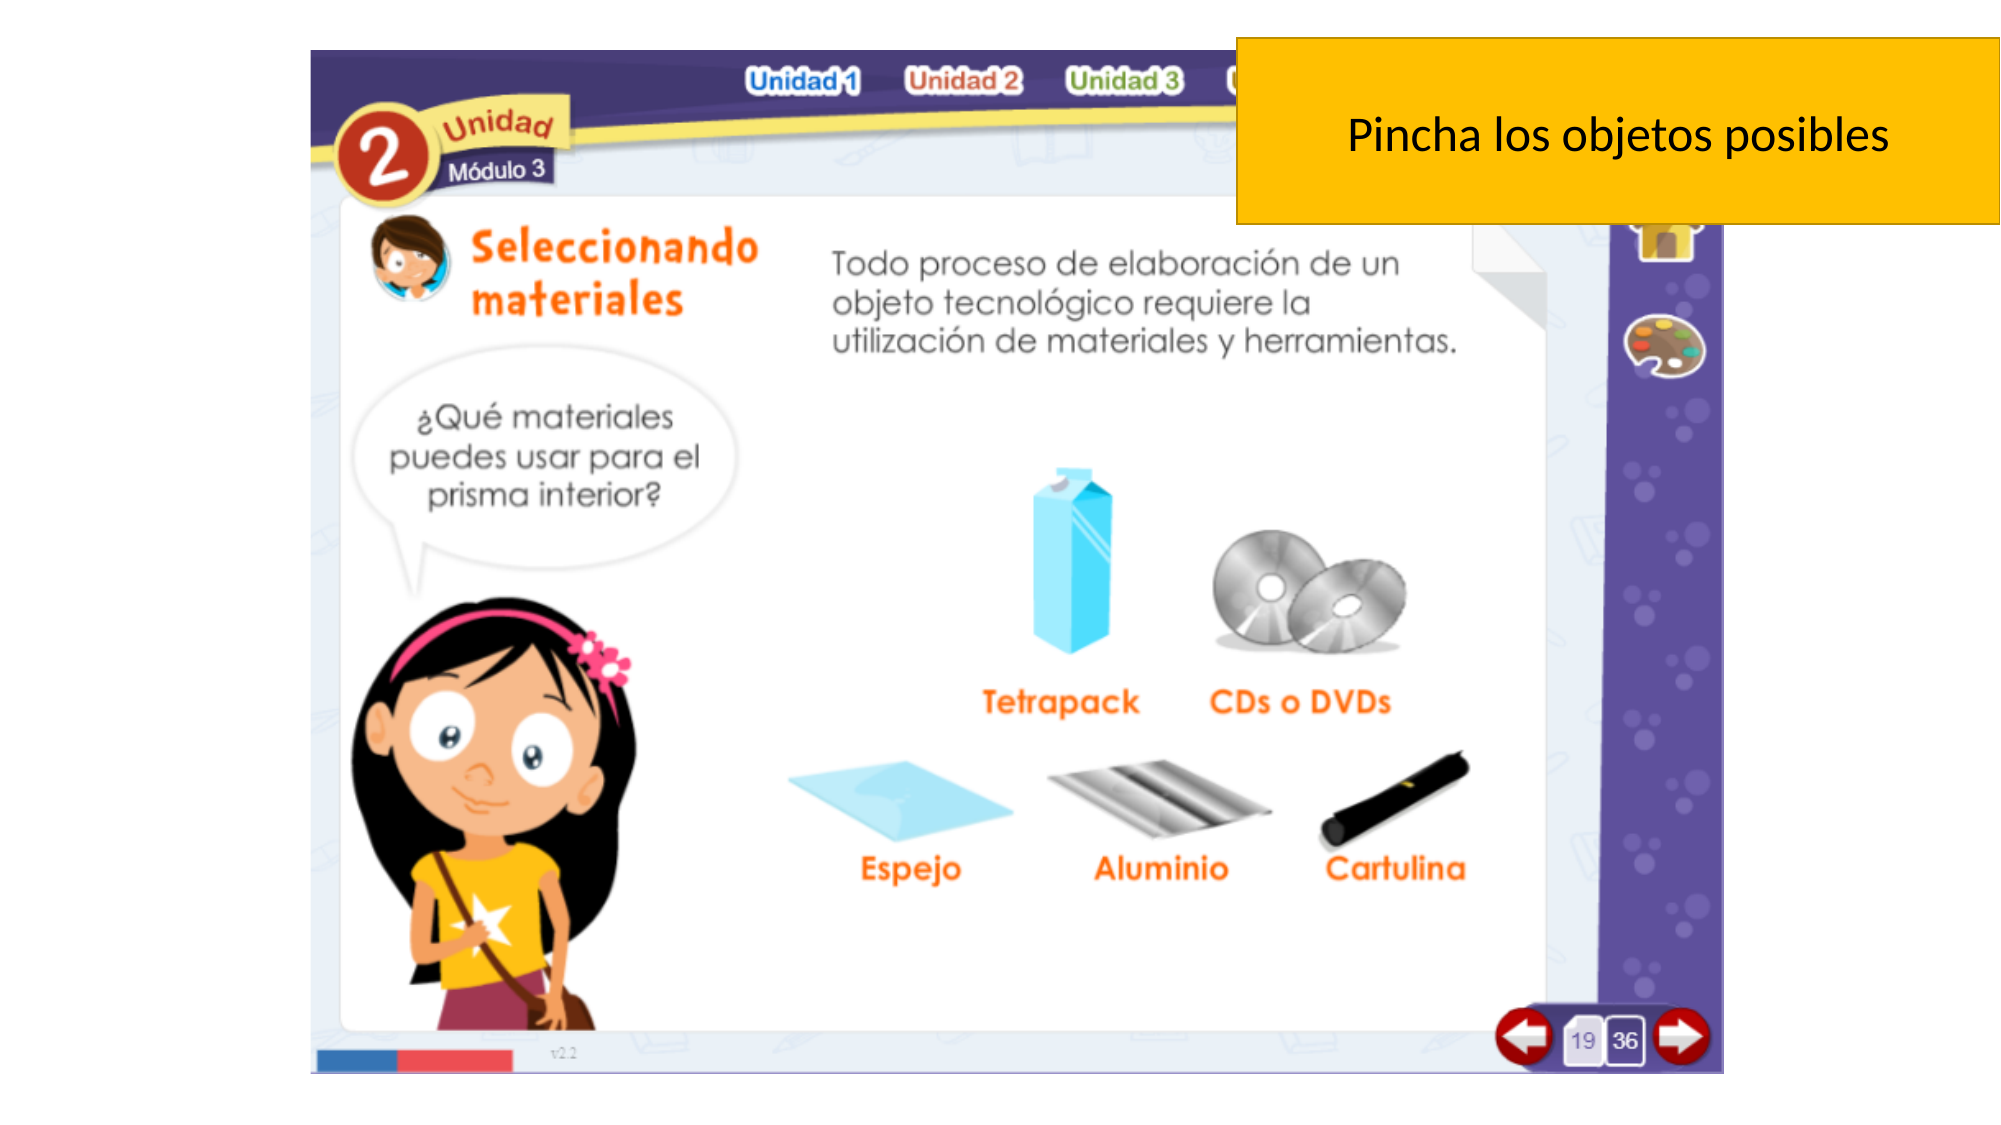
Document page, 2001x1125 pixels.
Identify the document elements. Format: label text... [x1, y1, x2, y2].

text_box Pincha los objetos posibles [1236, 37, 2000, 225]
picture [310, 50, 1724, 1074]
